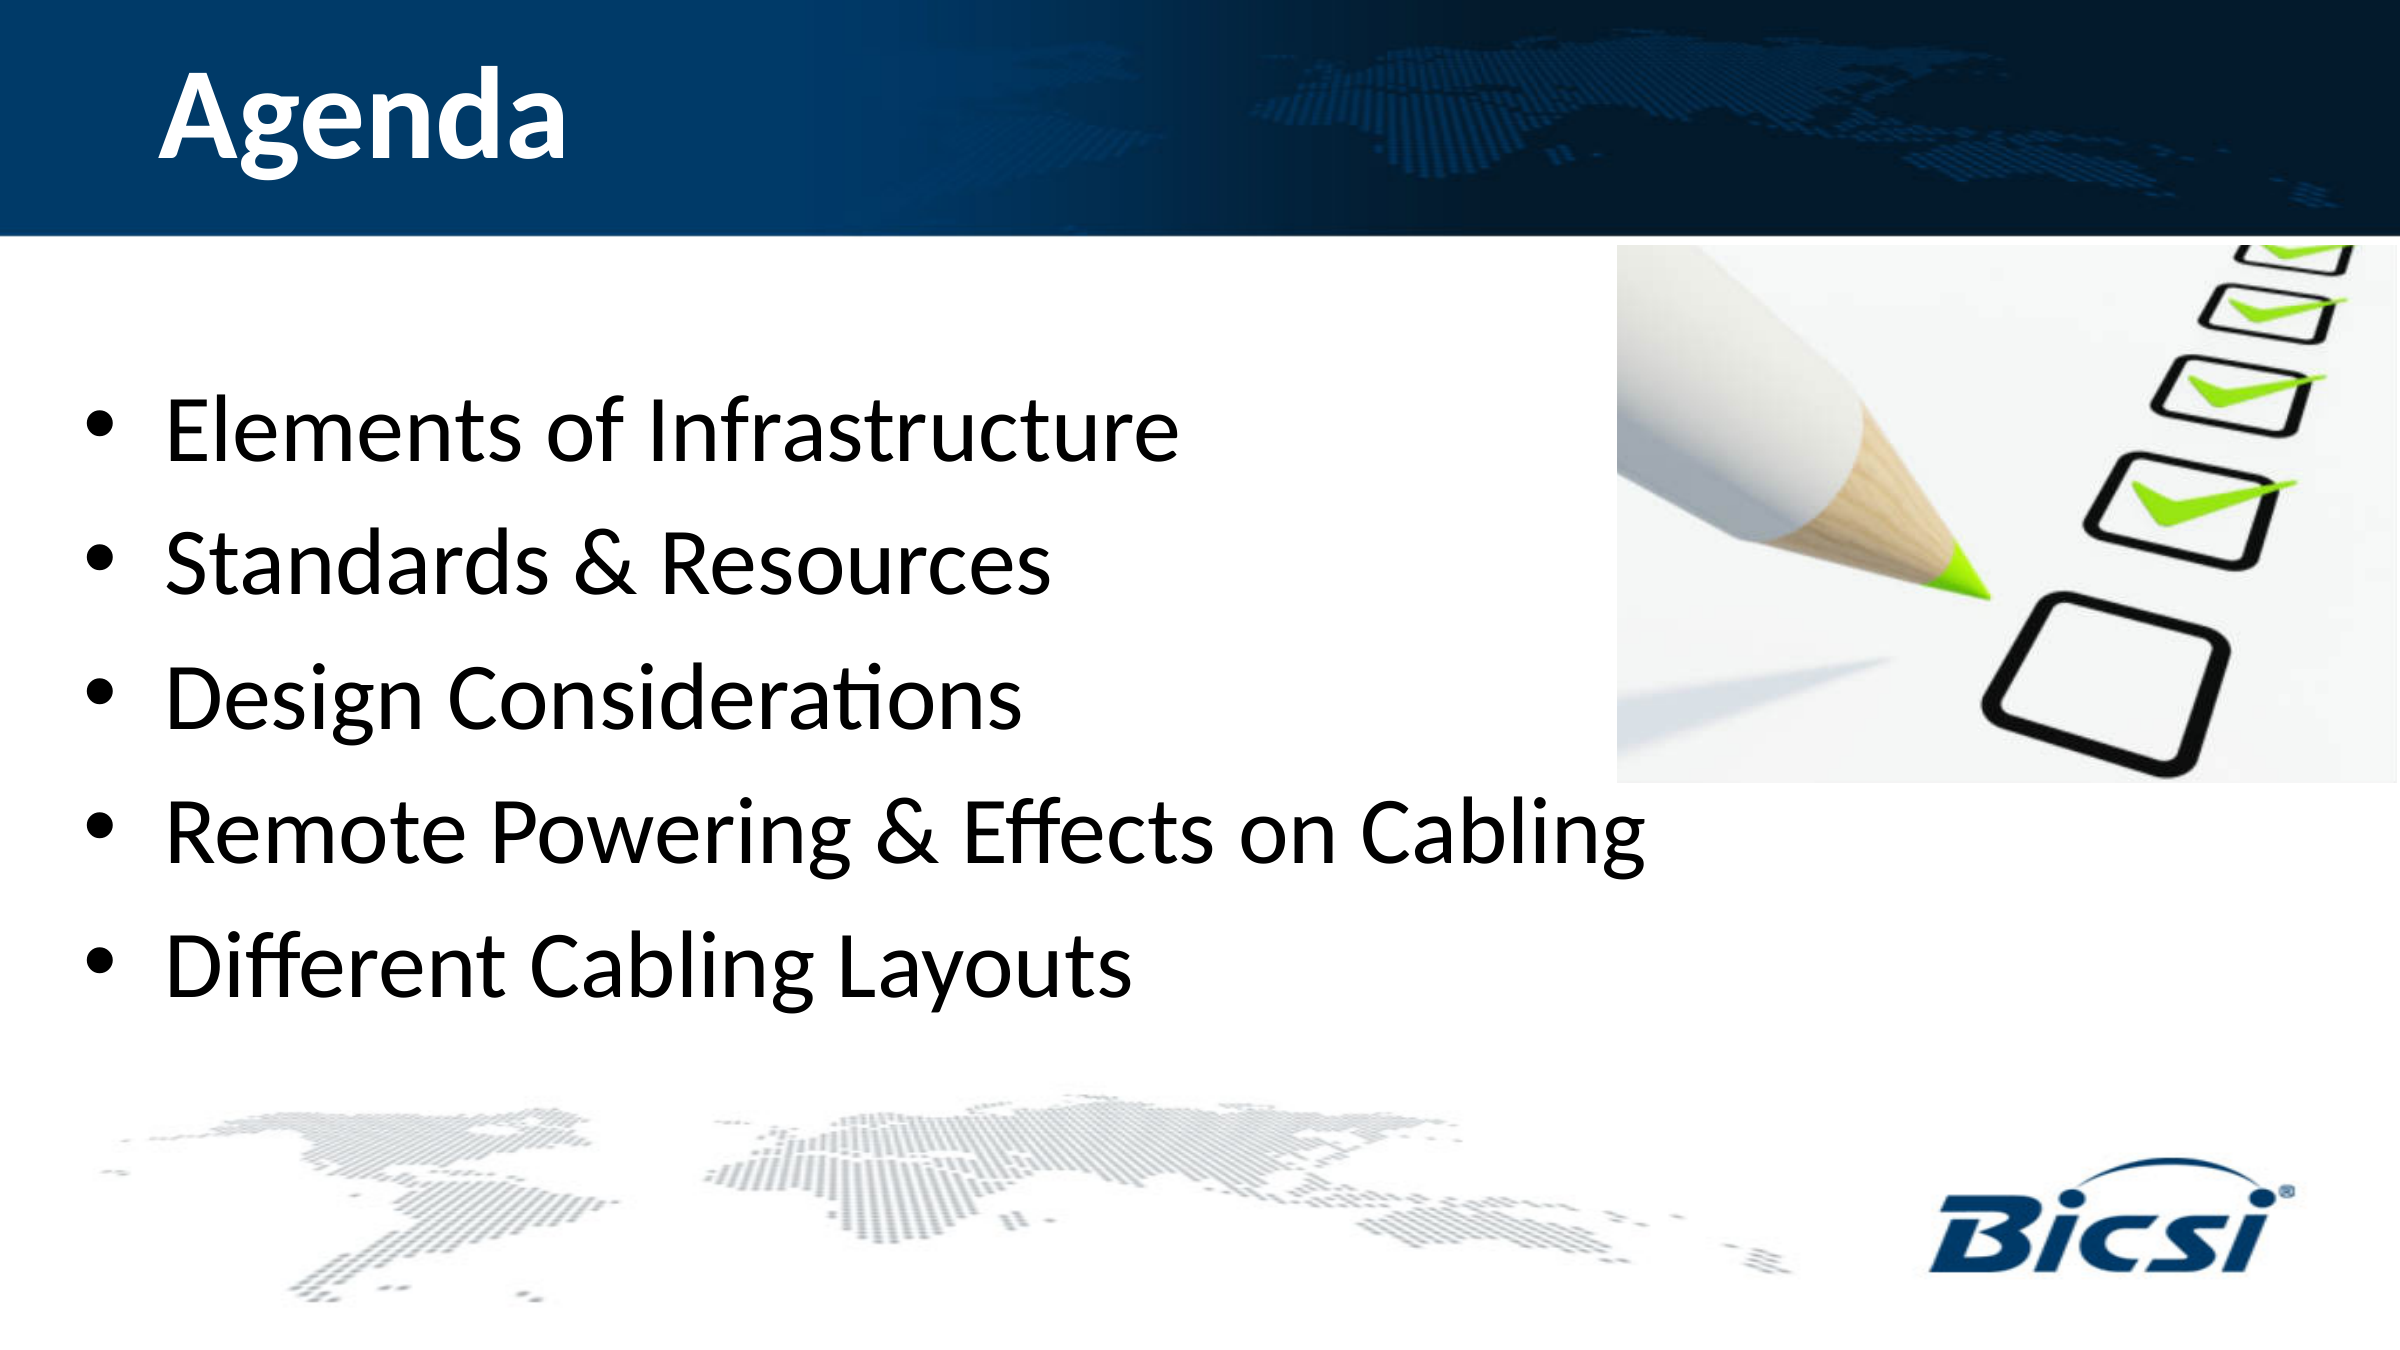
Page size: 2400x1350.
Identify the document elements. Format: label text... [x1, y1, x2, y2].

list Elements of Infrastructure Standards & Resources Design Considerations Remote Powering & Effects on Cabling Different Cabling Layouts [62, 354, 2133, 1212]
picture [0, 0, 2400, 1350]
title Agenda [137, 0, 2208, 236]
